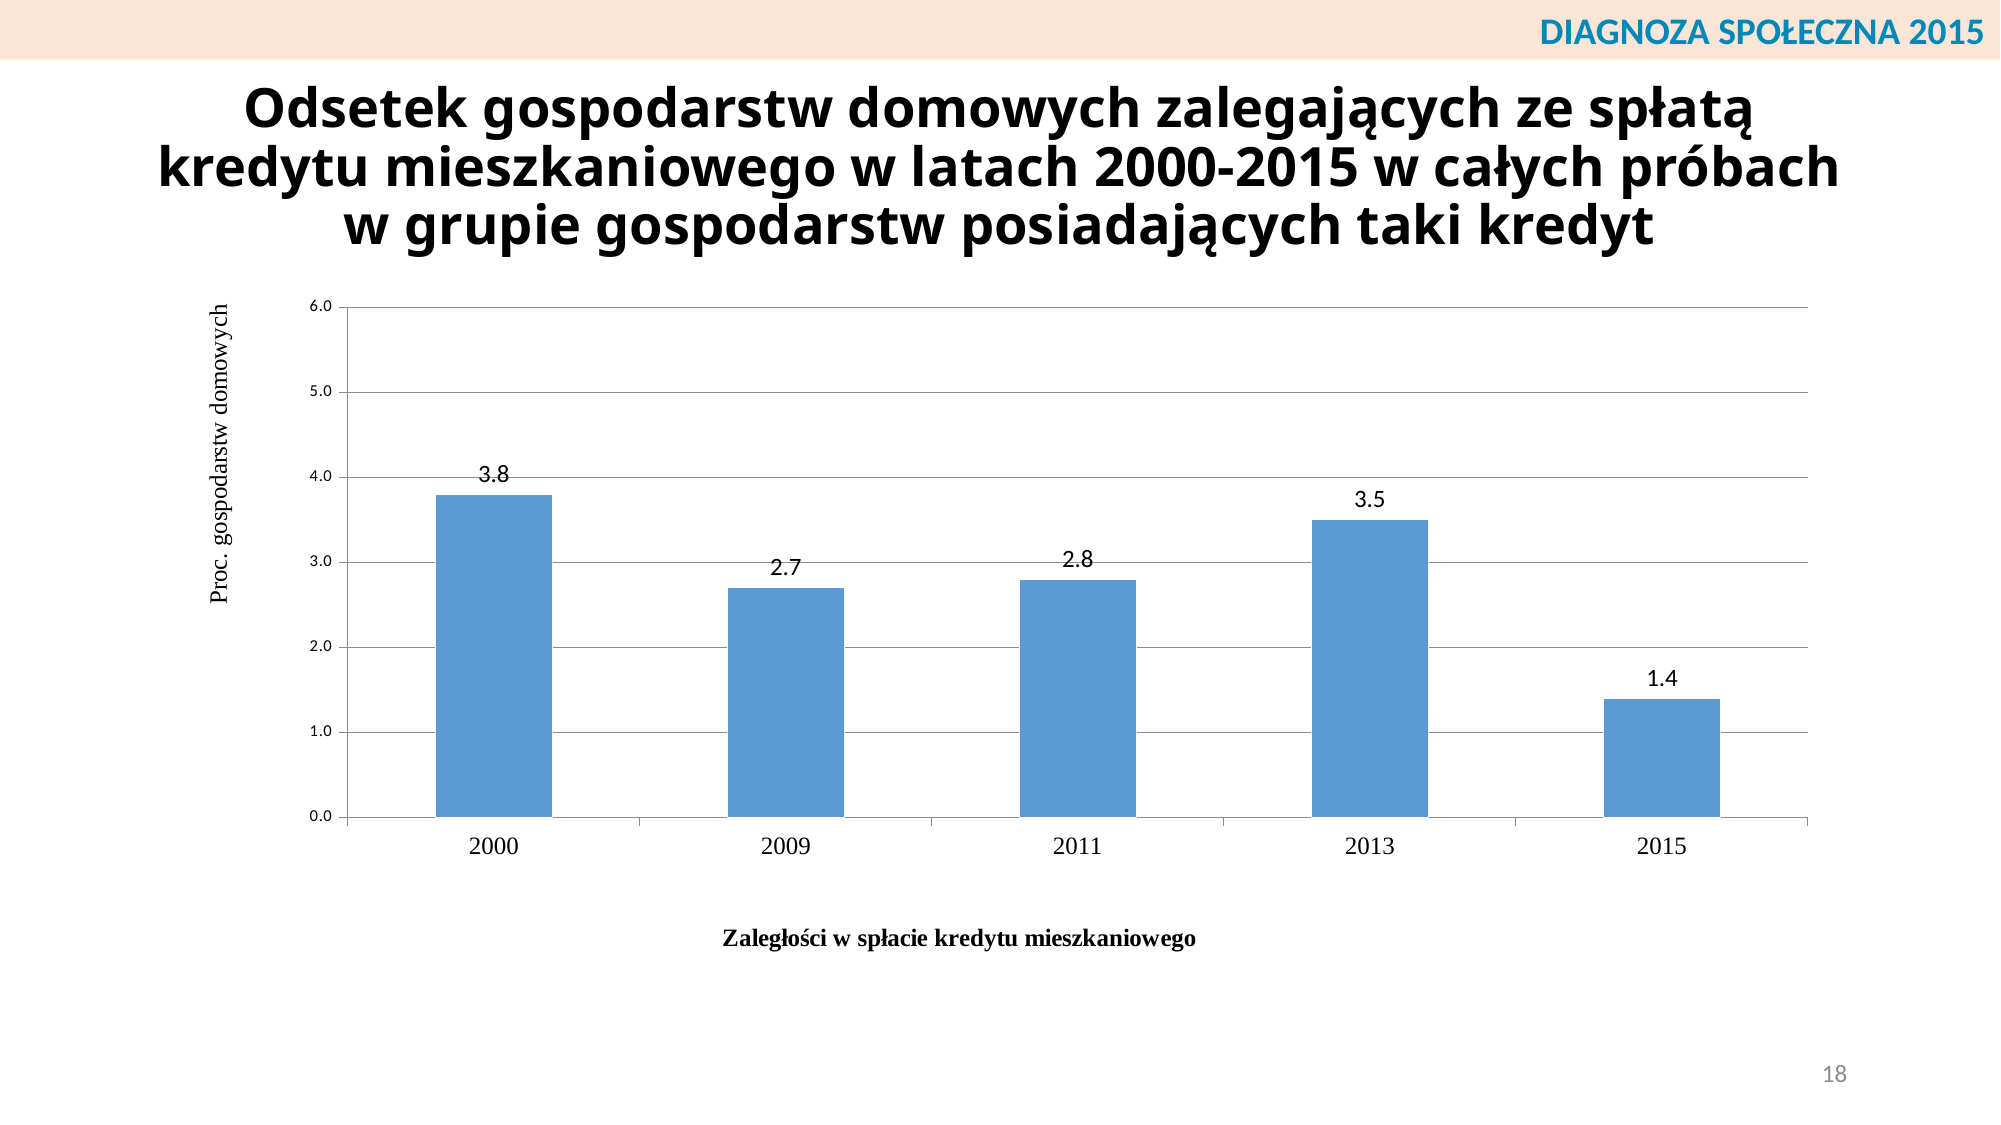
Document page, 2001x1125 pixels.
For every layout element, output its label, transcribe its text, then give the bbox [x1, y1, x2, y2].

chart [137, 277, 1863, 992]
text_box DIAGNOZA SPOŁECZNA 2015 [0, 0, 2000, 60]
slide_number 18 [1412, 1042, 1863, 1103]
title Odsetek gospodarstw domowych zalegających ze spłatą kredytu mieszkaniowego w latach 2000-2015 w całych próbach w grupie gospodarstw posiadających taki kredyt [137, 60, 1863, 277]
